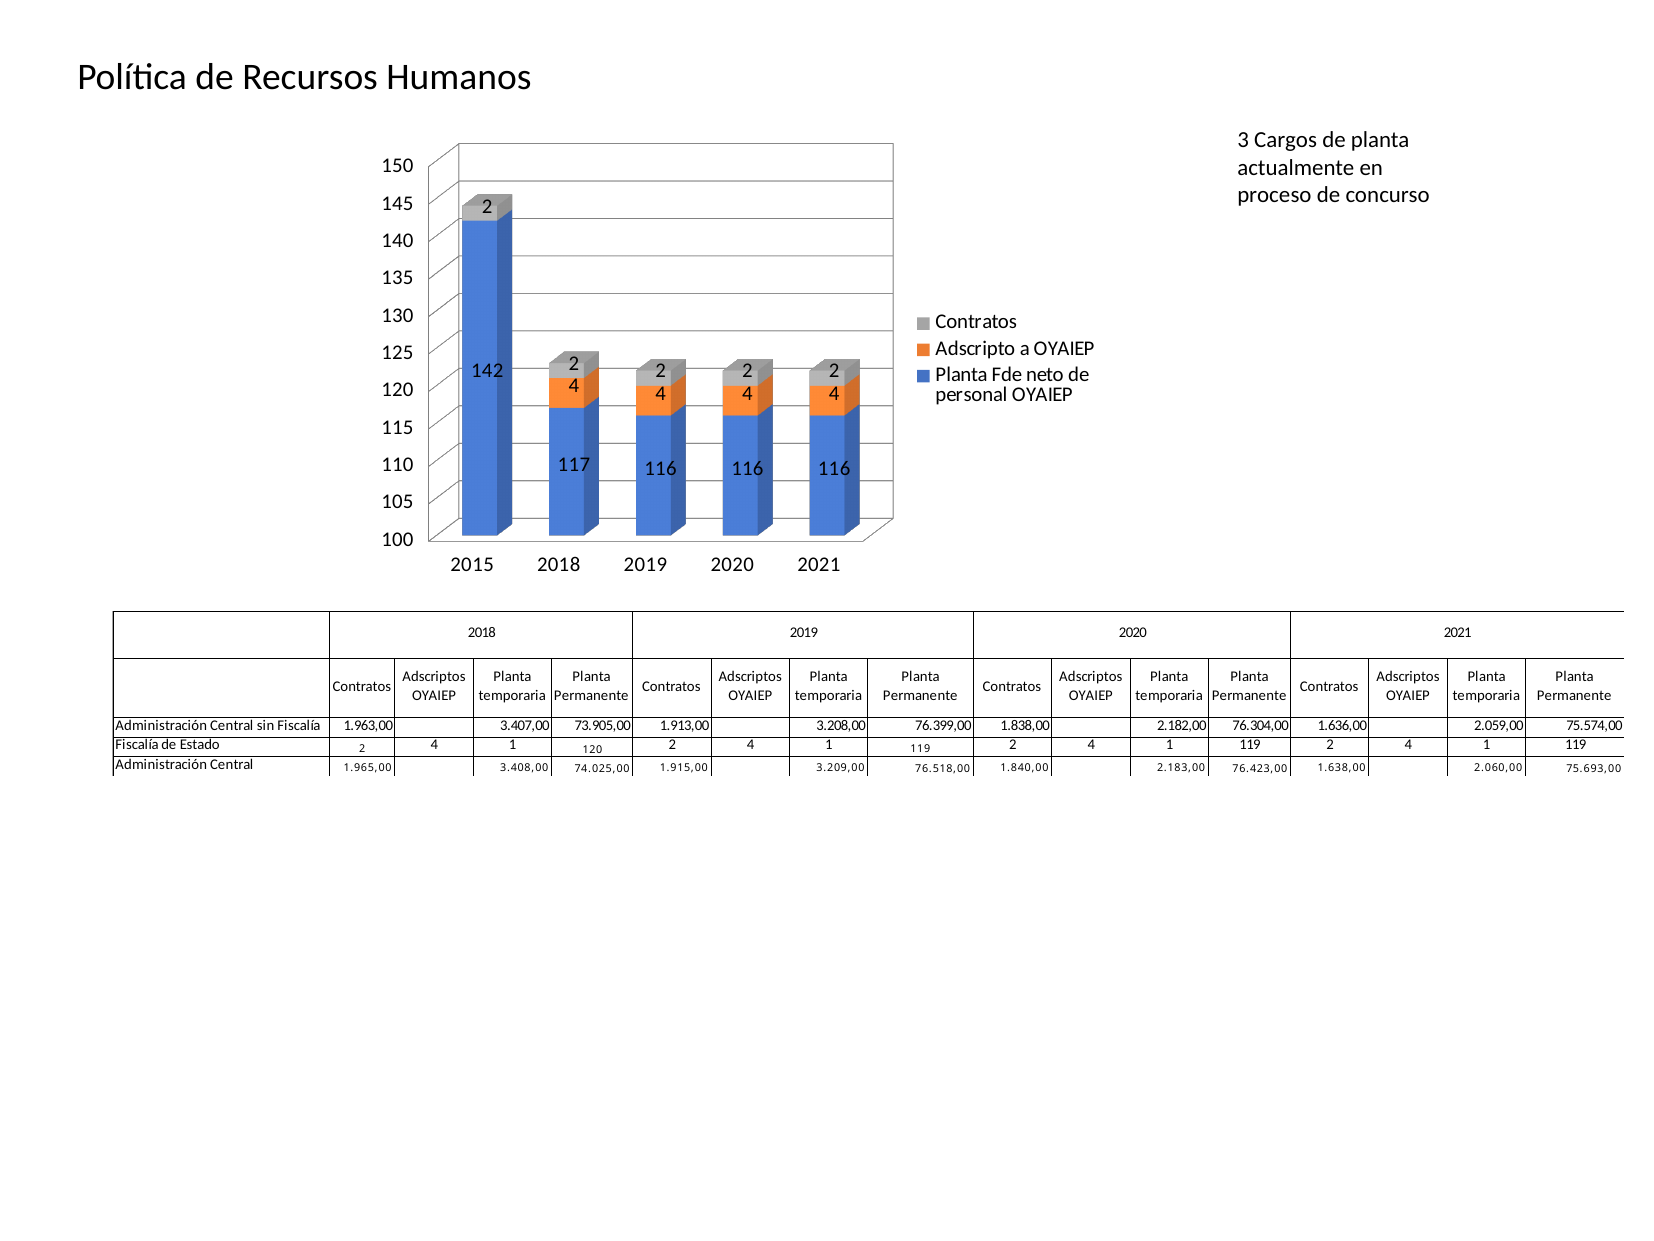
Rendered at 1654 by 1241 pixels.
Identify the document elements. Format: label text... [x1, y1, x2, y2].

text_box Política de Recursos Humanos [62, 44, 1435, 105]
text_box 3 Cargos de planta actualmente en proceso de concurso [1222, 117, 1460, 215]
picture [112, 611, 1625, 777]
chart [364, 134, 1115, 585]
